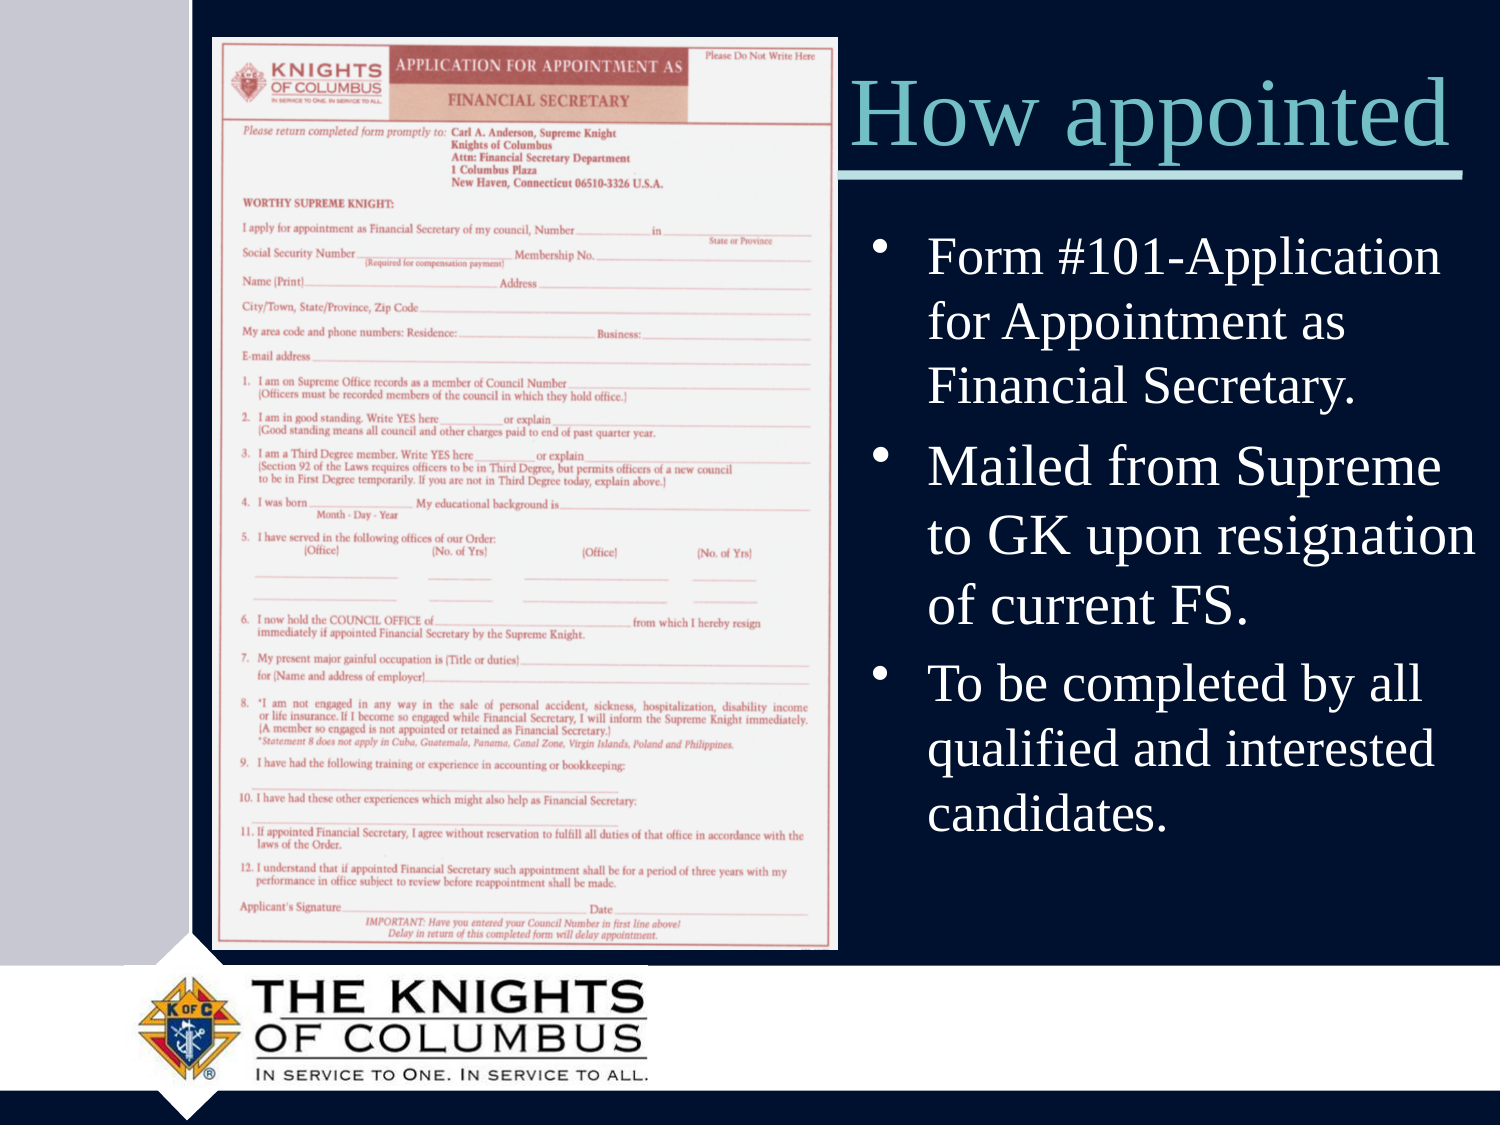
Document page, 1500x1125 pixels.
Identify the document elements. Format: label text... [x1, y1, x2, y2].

title How appointed [841, 62, 1500, 151]
picture [124, 965, 648, 1088]
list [212, 37, 838, 951]
list Form #101-Application for Appointment as Financial Secretary. Mailed from Supreme to GK upon resignation of current FS. To be completed by all qualified and interested candidates. [855, 212, 1500, 963]
